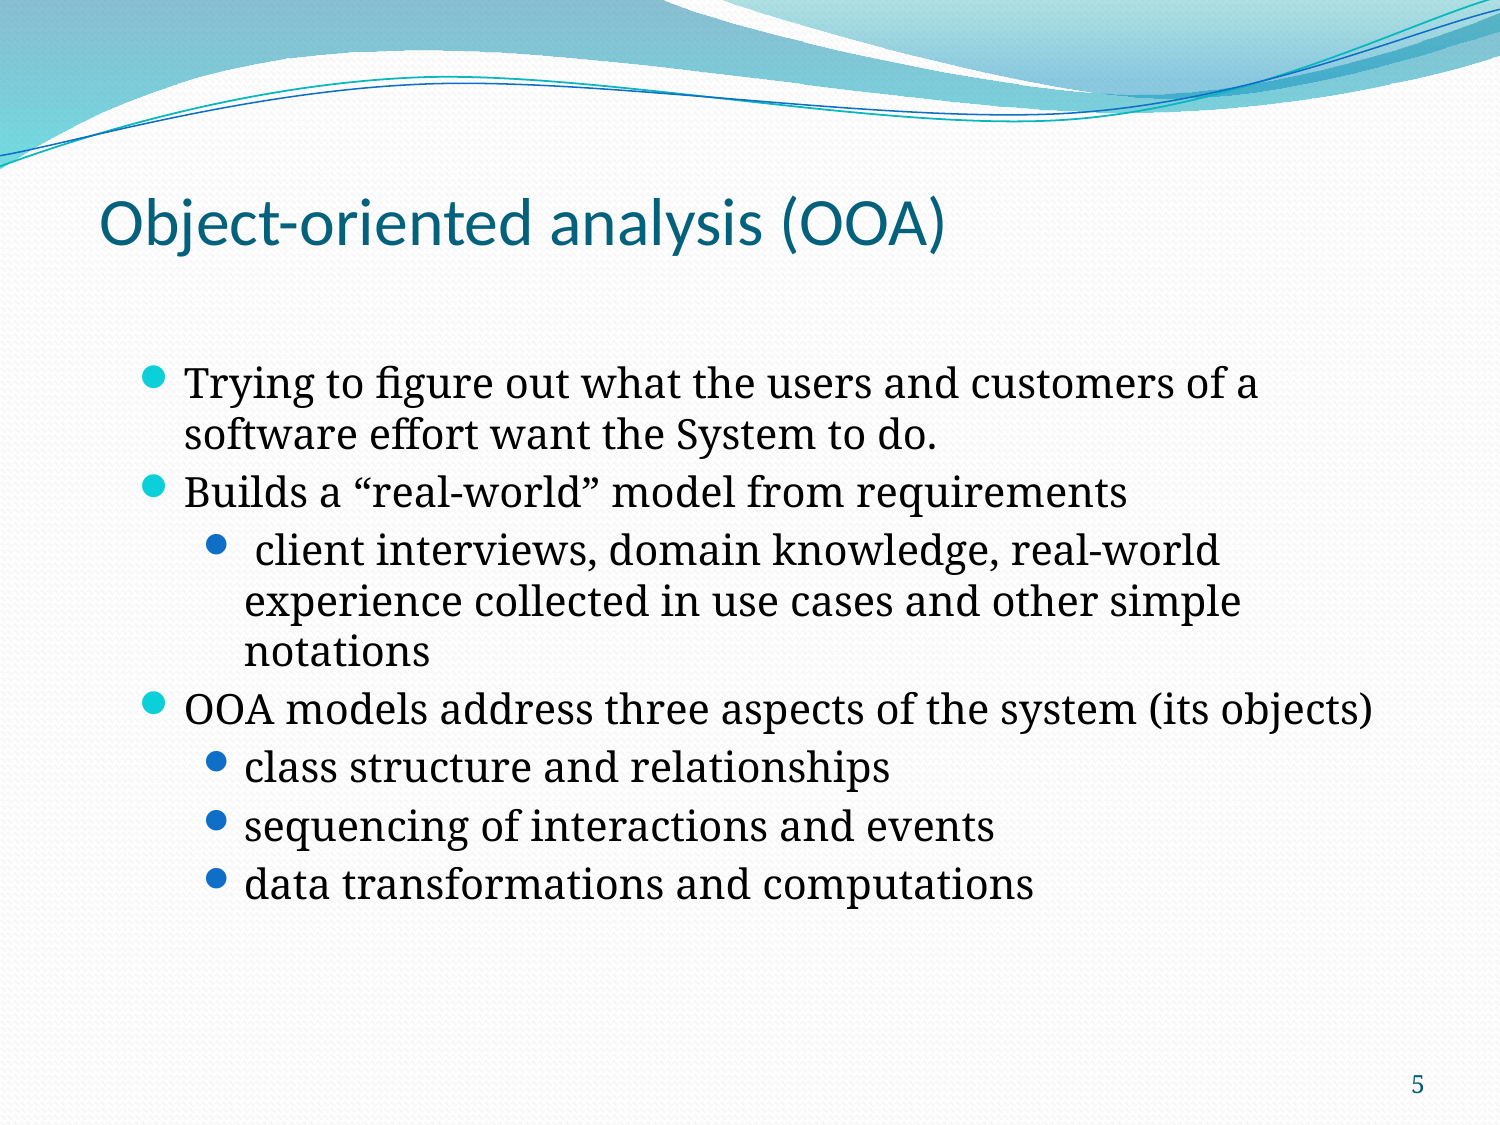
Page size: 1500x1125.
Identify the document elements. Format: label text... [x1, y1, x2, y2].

slide_number 5 [1299, 1042, 1425, 1103]
list Trying to figure out what the users and customers of a software effort want the System to do. Builds a “real-world” model from requirements client interviews, domain knowledge, real-world experience collected in use cases and other simple notations OOA models address three aspects of the system (its objects) class structure and relationships sequencing of interactions and events data transformations and computations [123, 349, 1413, 980]
title Object-oriented analysis (OOA) [99, 168, 1334, 259]
